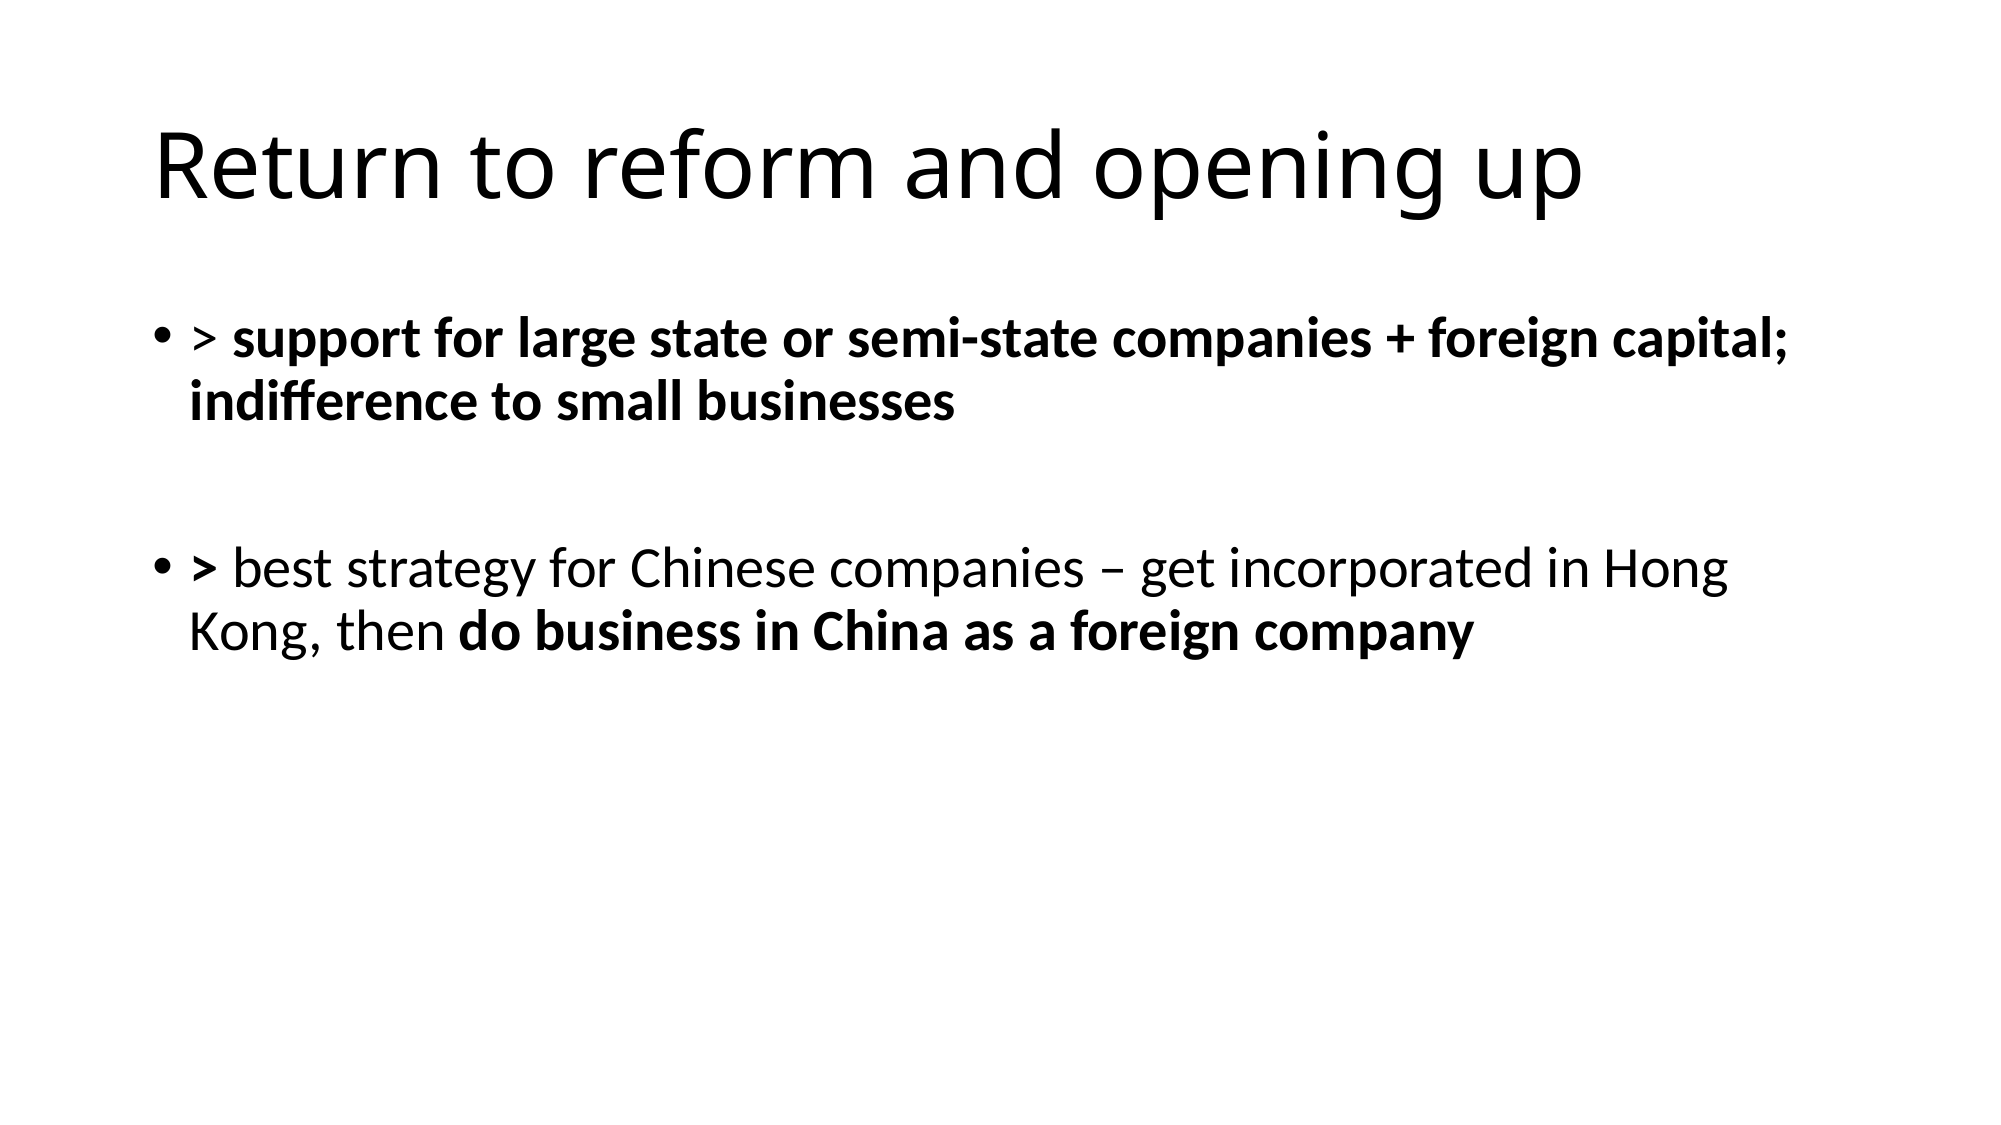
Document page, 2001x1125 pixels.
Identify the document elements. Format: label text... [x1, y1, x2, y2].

list > support for large state or semi-state companies + foreign capital; indifference to small businesses > best strategy for Chinese companies – get incorporated in Hong Kong, then do business in China as a foreign company [137, 299, 1863, 1014]
title Return to reform and opening up [137, 59, 1863, 278]
